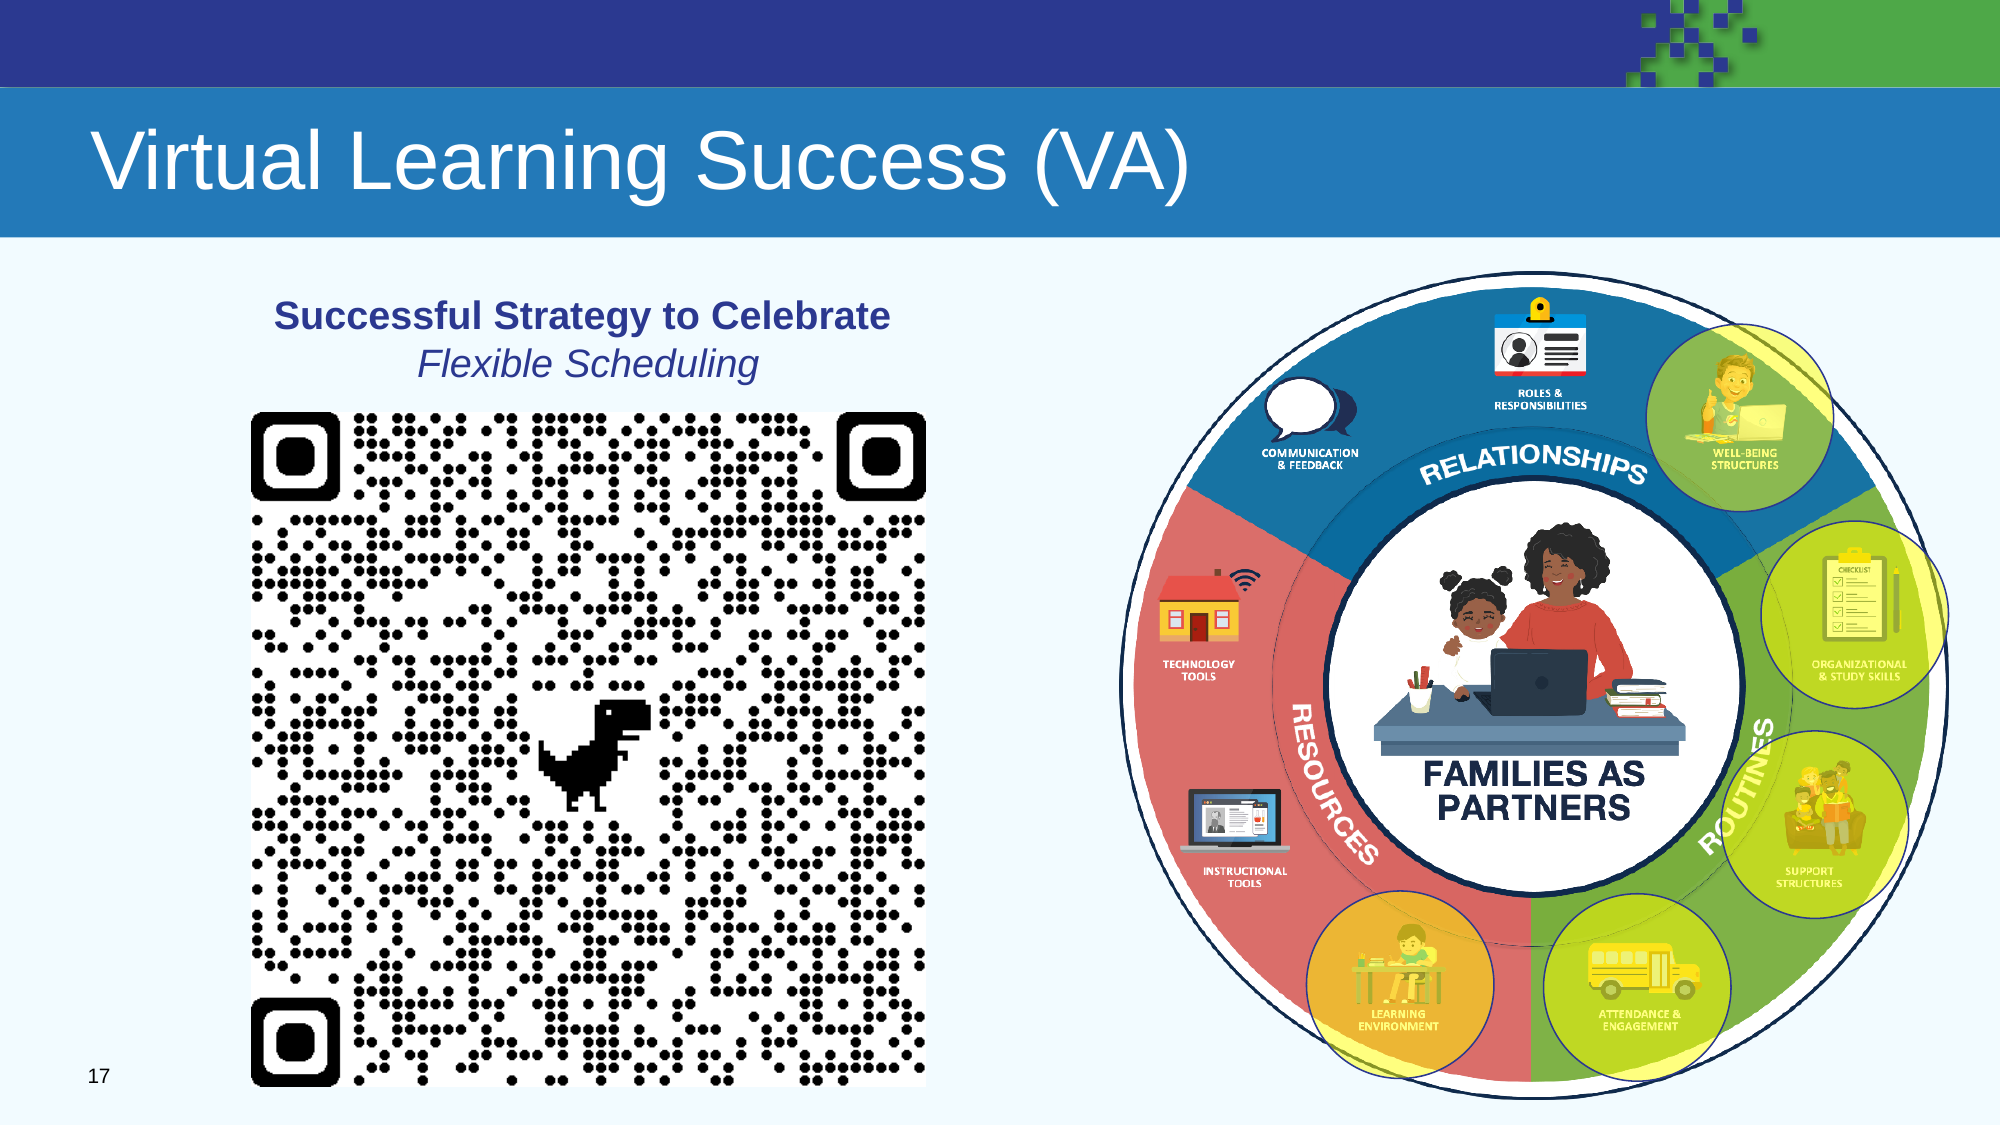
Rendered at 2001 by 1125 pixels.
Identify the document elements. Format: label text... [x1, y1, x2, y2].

title Virtual Learning Success (VA) [0, 87, 2000, 238]
text_box Successful Strategy to Celebrate Flexible Scheduling [79, 274, 1098, 400]
picture [1118, 271, 1949, 1101]
picture [251, 412, 926, 1087]
slide_number 17 [87, 1062, 150, 1100]
picture [0, 0, 1757, 87]
